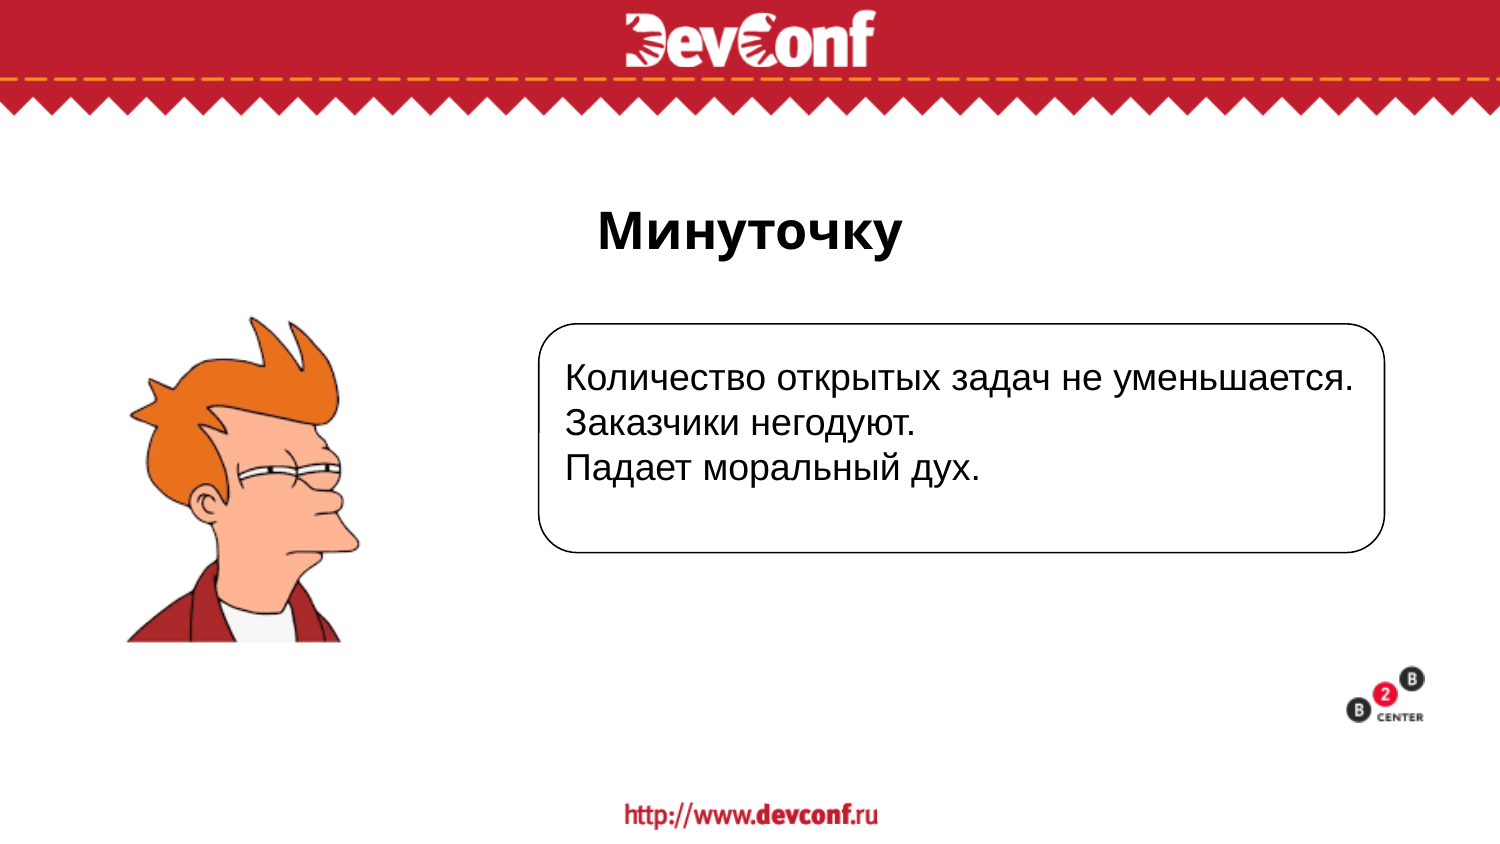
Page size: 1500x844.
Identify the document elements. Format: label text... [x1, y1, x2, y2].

text_box Количество открытых задач не уменьшается. Заказчики негодуют. Падает моральный дух. [538, 323, 1385, 553]
title Минуточку [75, 162, 1425, 296]
picture [0, 0, 1500, 844]
